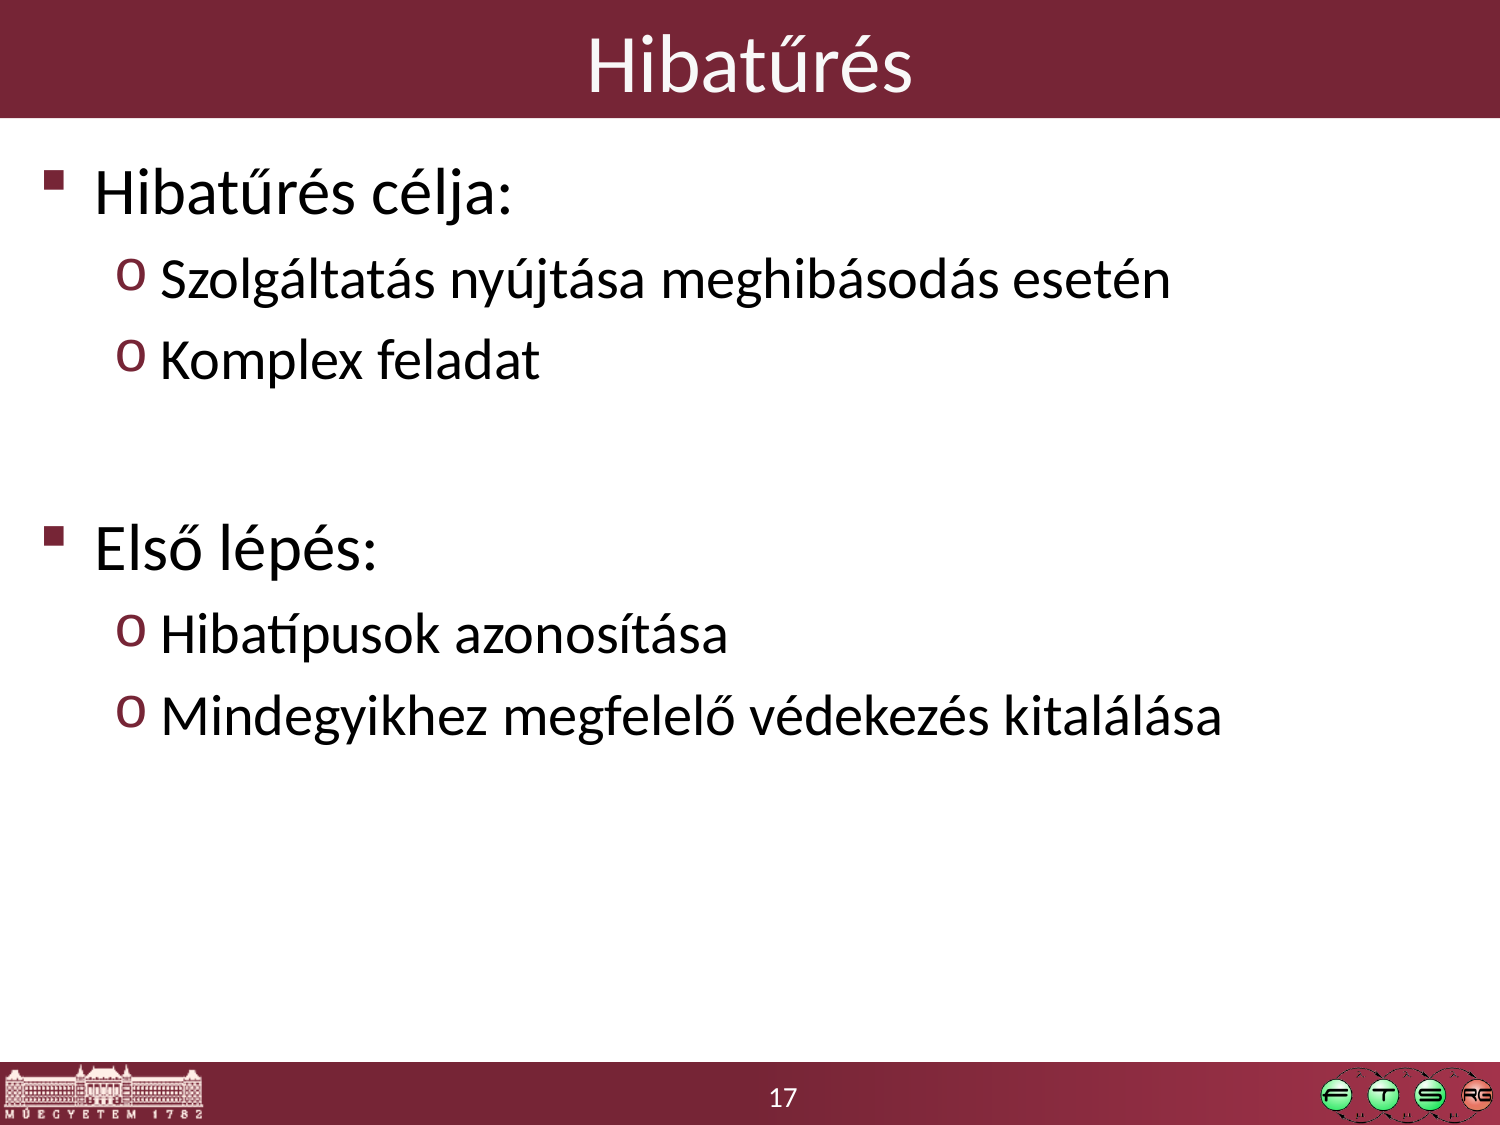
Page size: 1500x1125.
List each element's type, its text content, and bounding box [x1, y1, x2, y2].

list Hibatűrés célja: Szolgáltatás nyújtása meghibásodás esetén Komplex feladat Első lépés: Hibatípusok azonosítása Mindegyikhez megfelelő védekezés kitalálása [23, 140, 1477, 1048]
title Hibatűrés [0, 0, 1500, 119]
picture [0, 1063, 209, 1123]
picture [1318, 1065, 1494, 1125]
